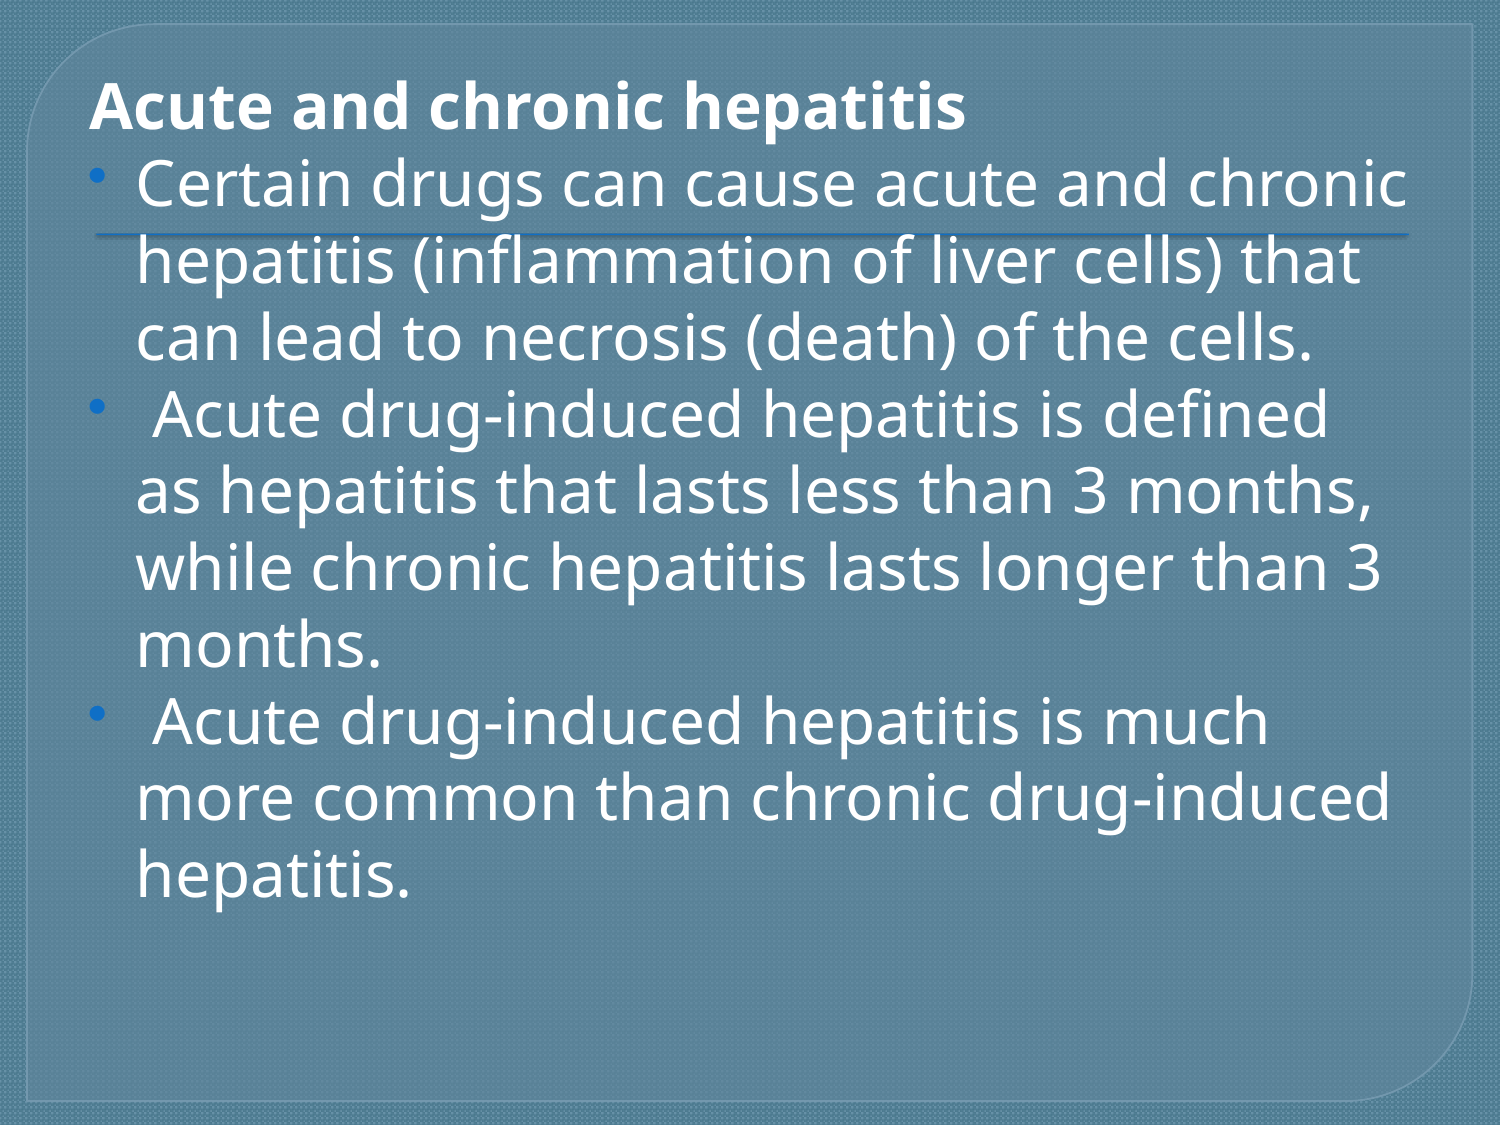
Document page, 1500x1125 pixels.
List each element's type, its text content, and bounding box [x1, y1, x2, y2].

list Acute and chronic hepatitis Certain drugs can cause acute and chronic hepatitis (inflammation of liver cells) that can lead to necrosis (death) of the cells. Acute drug-induced hepatitis is defined as hepatitis that lasts less than 3 months, while chronic hepatitis lasts longer than 3 months. Acute drug-induced hepatitis is much more common than chronic drug-induced hepatitis. [75, 58, 1425, 1005]
